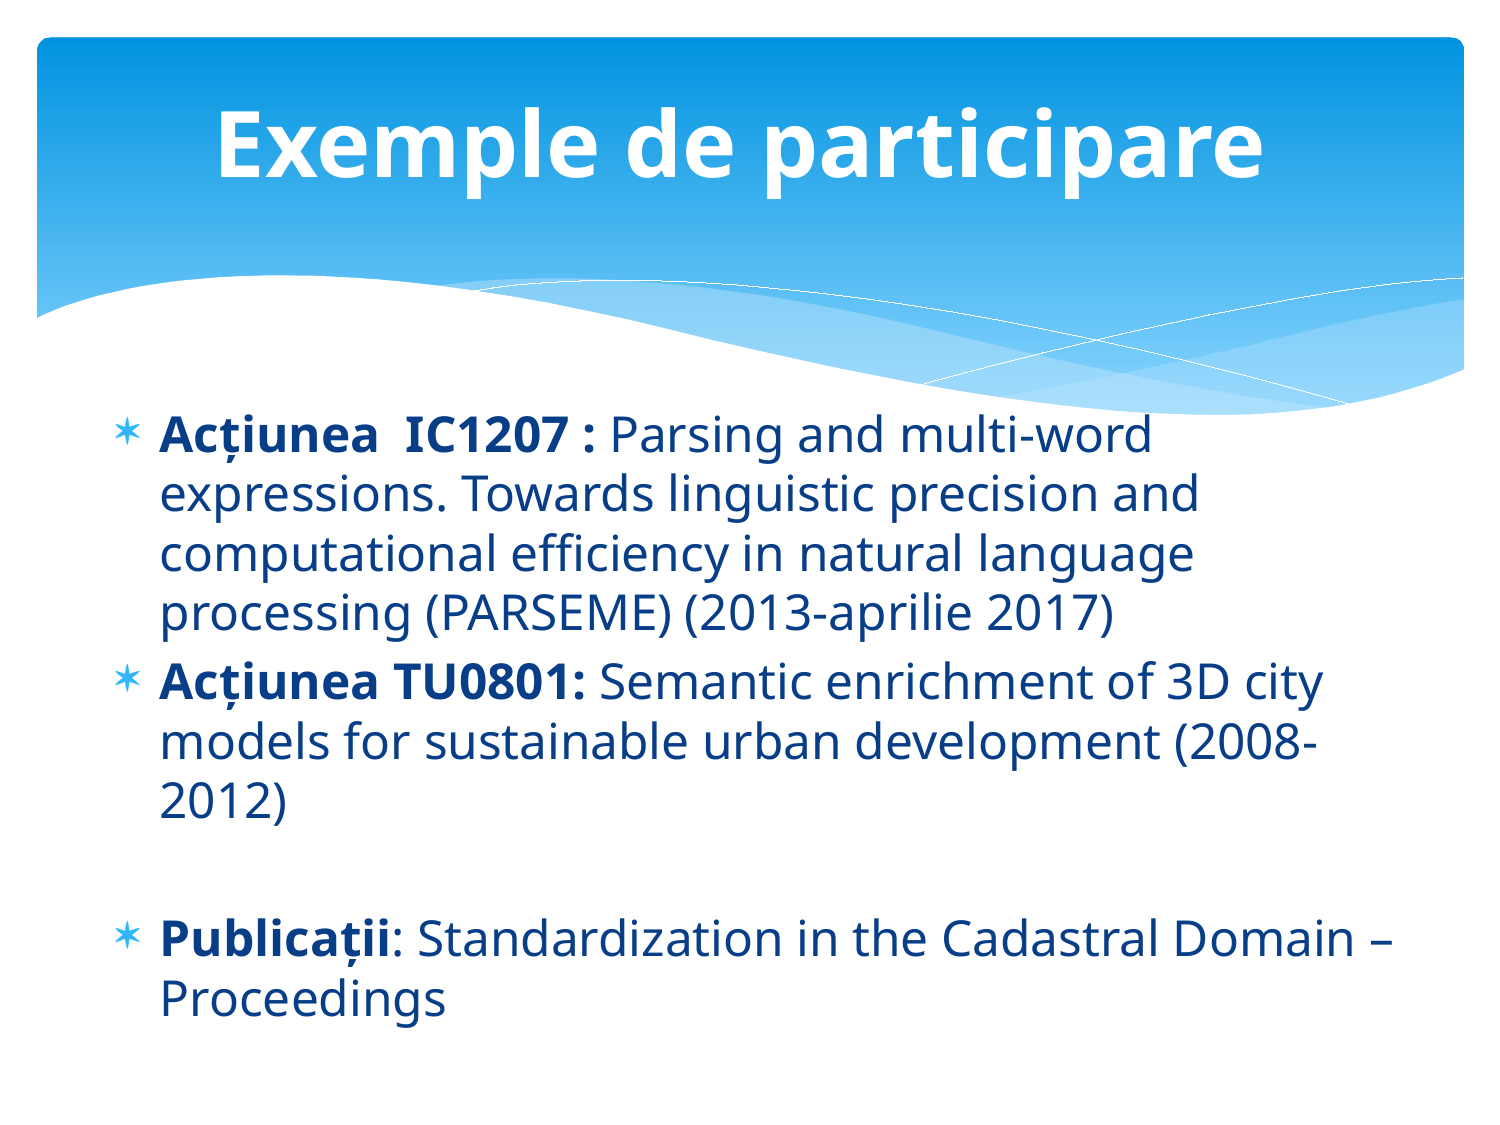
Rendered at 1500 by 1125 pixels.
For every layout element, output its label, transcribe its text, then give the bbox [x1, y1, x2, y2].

title Exemple de participare [64, 78, 1415, 303]
list Acțiunea IC1207 : Parsing and multi-word expressions. Towards linguistic precision and computational efficiency in natural language processing (PARSEME) (2013-aprilie 2017) Acțiunea TU0801: Semantic enrichment of 3D city models for sustainable urban development (2008-2012) Publicații: Standardization in the Cadastral Domain – Proceedings [100, 326, 1436, 1041]
